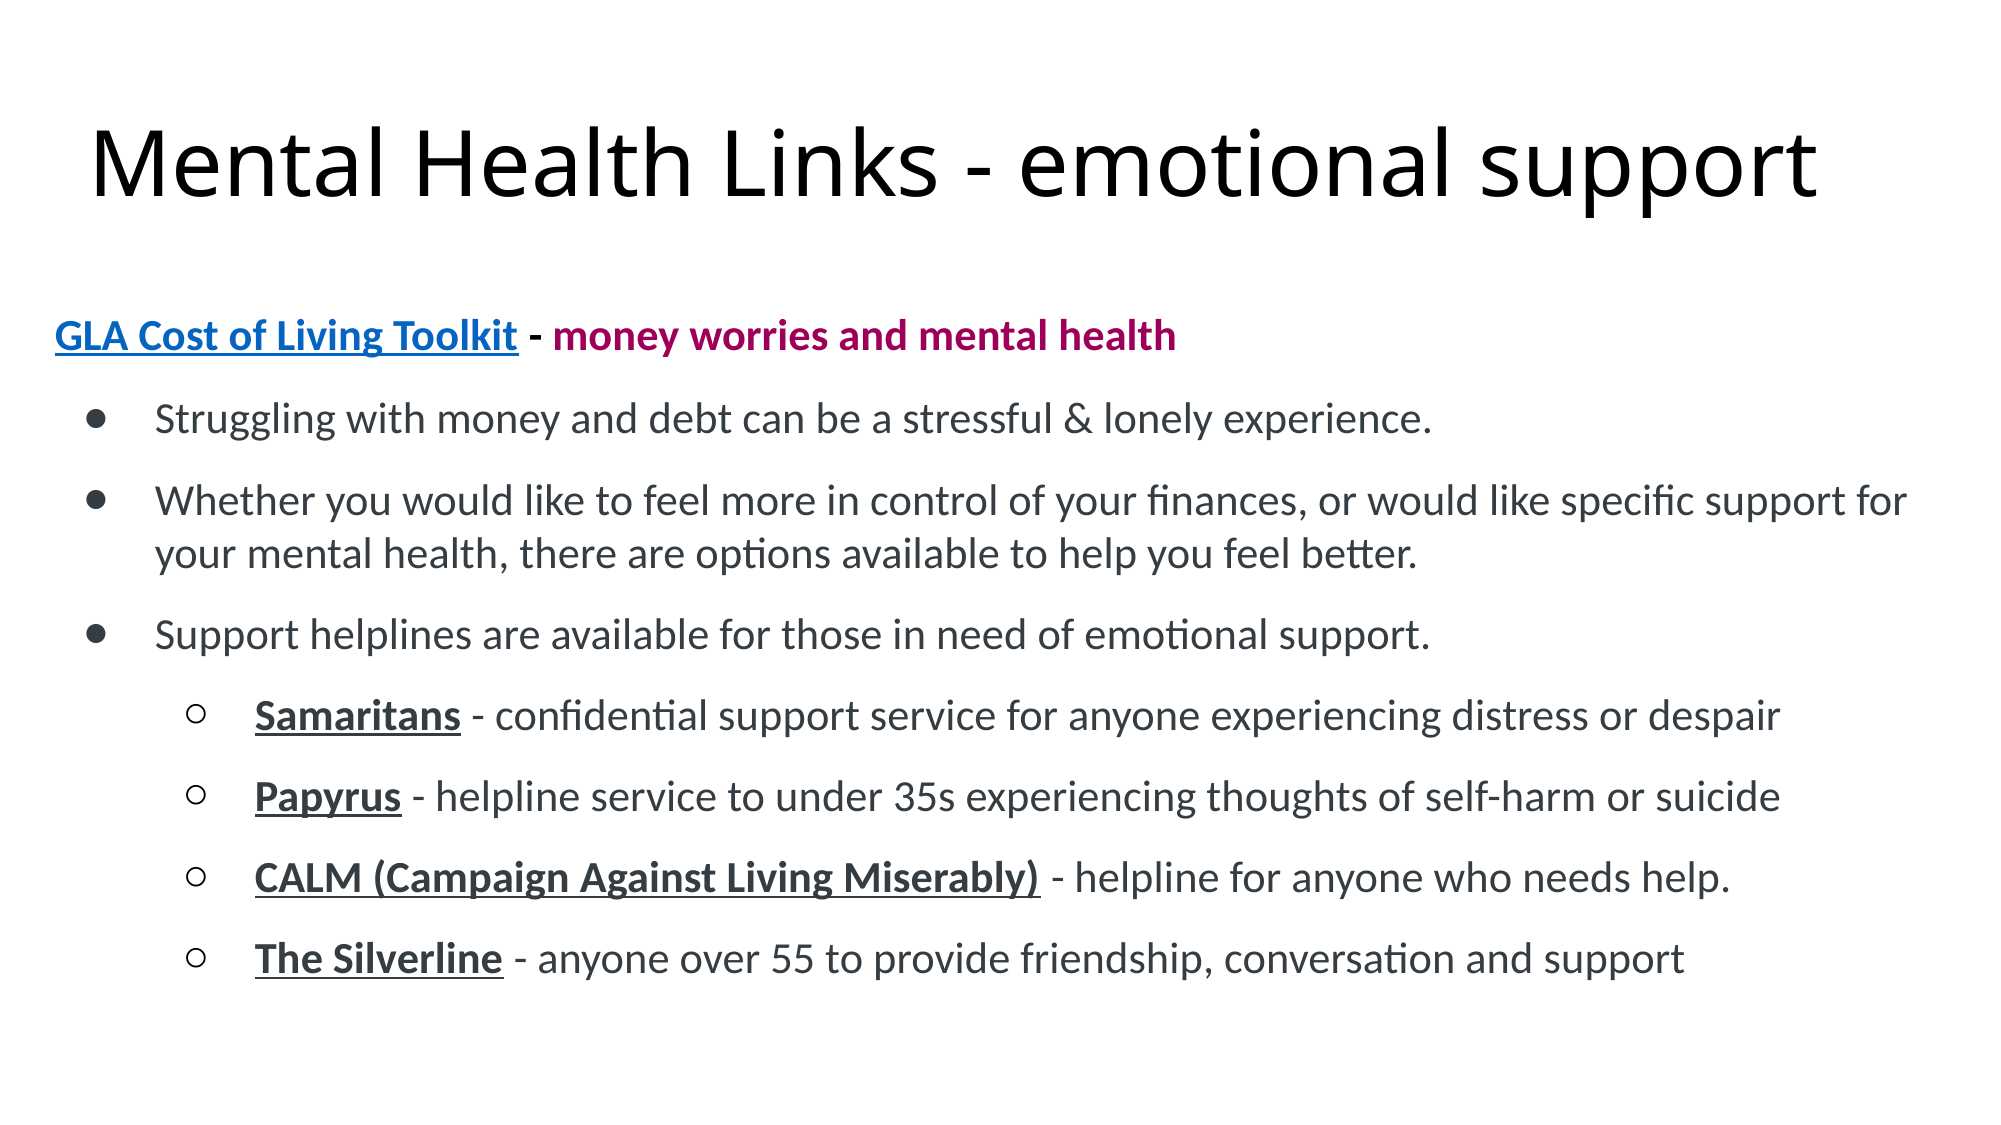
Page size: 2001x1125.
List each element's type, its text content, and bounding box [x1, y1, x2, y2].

title Mental Health Links - emotional support [68, 97, 1932, 223]
list GLA Cost of Living Toolkit - money worries and mental health Struggling with money and debt can be a stressful & lonely experience. Whether you would like to feel more in control of your finances, or would like specific support for your mental health, there are options available to help you feel better. Support helplines are available for those in need of emotional support. Samaritans - confidential support service for anyone experiencing distress or despair Papyrus - helpline service to under 35s experiencing thoughts of self-harm or suicide CALM (Campaign Against Living Miserably) - helpline for anyone who needs help. The Silverline - anyone over 55 to provide friendship, conversation and support [34, 285, 2000, 1033]
